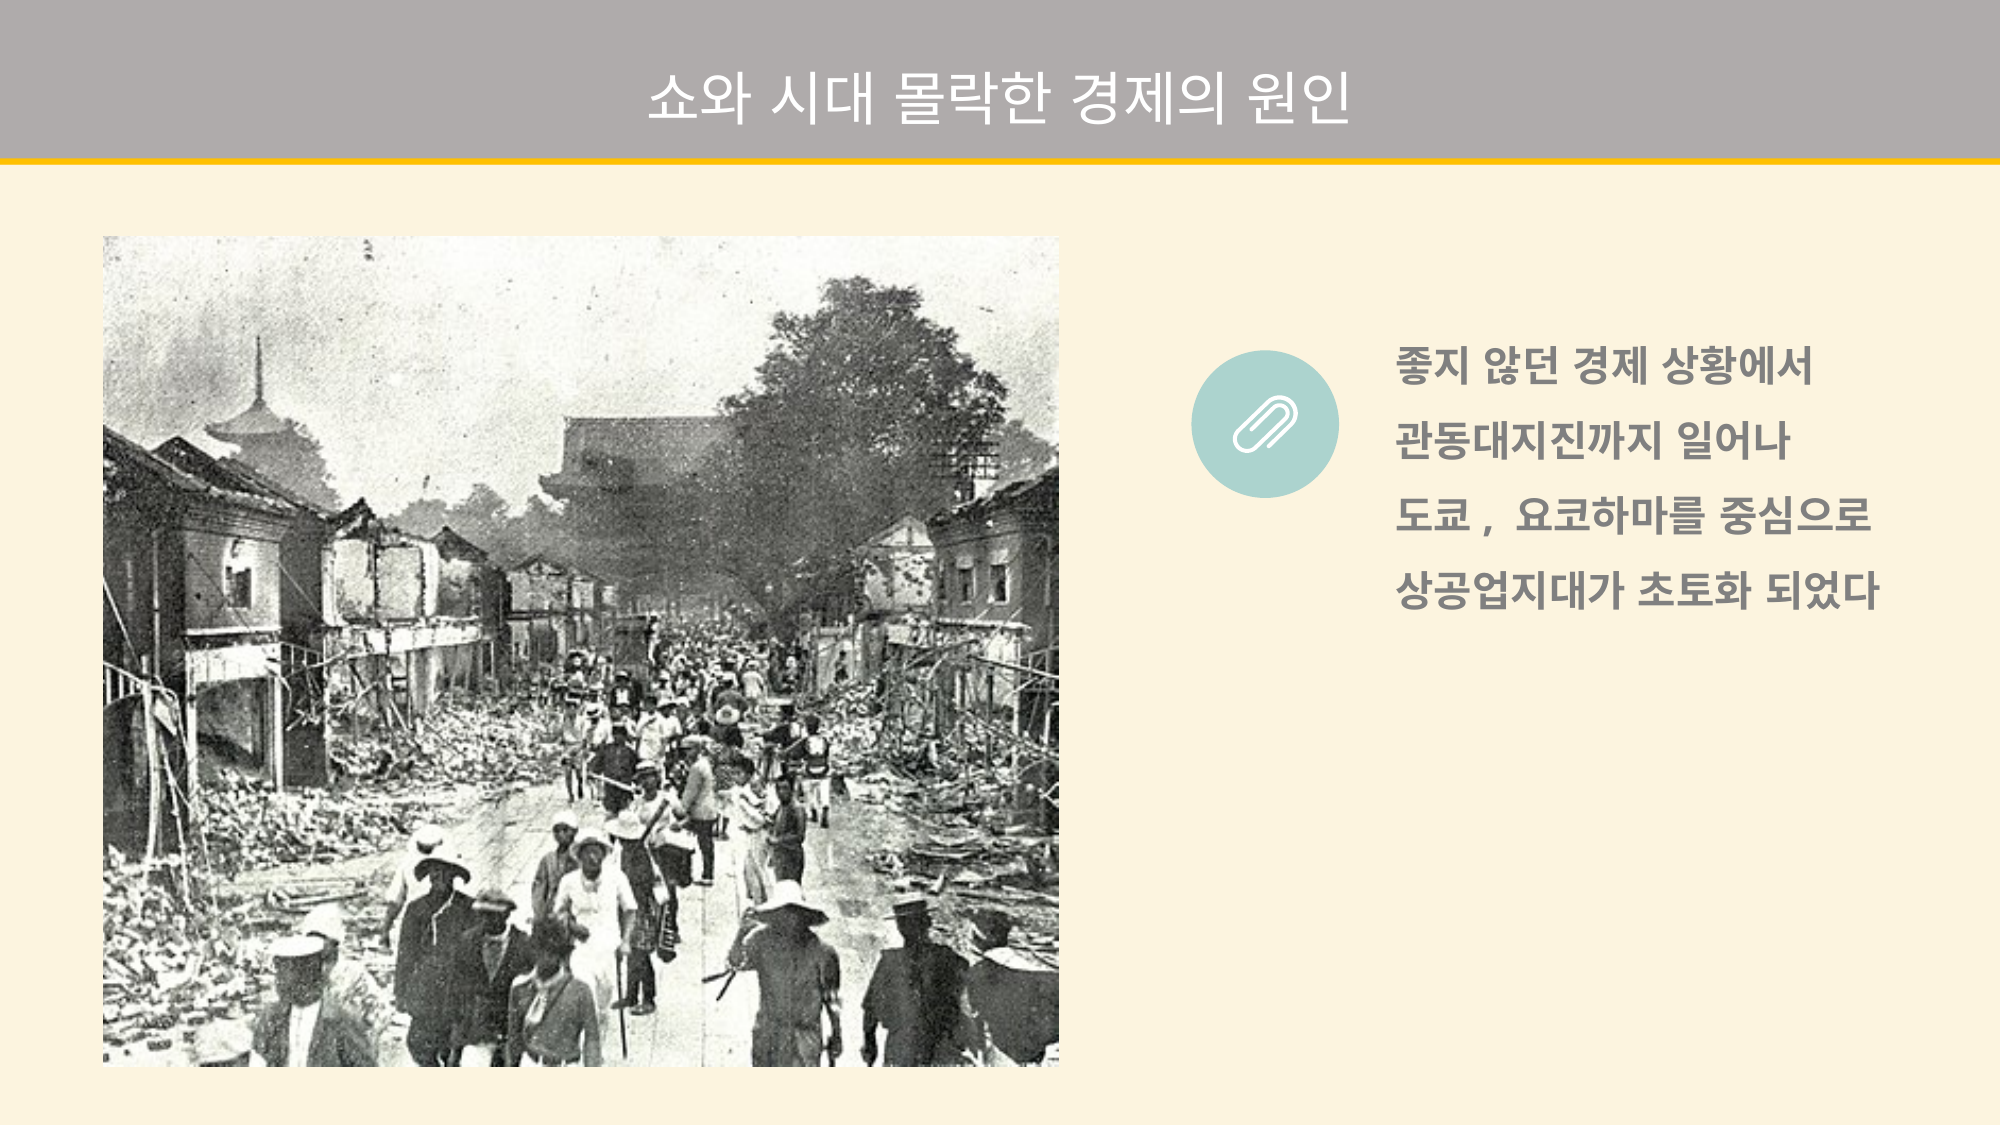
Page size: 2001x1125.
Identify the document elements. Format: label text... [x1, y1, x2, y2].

text_box 좋지 않던 경제 상황에서 관동대지진까지 일어나 도쿄, 요코하마를 중심으로 상공업지대가 초토화 되었다 [1380, 307, 1986, 623]
text_box 쇼와 시대 몰락한 경제의 원인 [0, 0, 2000, 159]
text_box [1190, 349, 1341, 499]
text_box [1232, 395, 1298, 453]
picture [103, 236, 1059, 1067]
